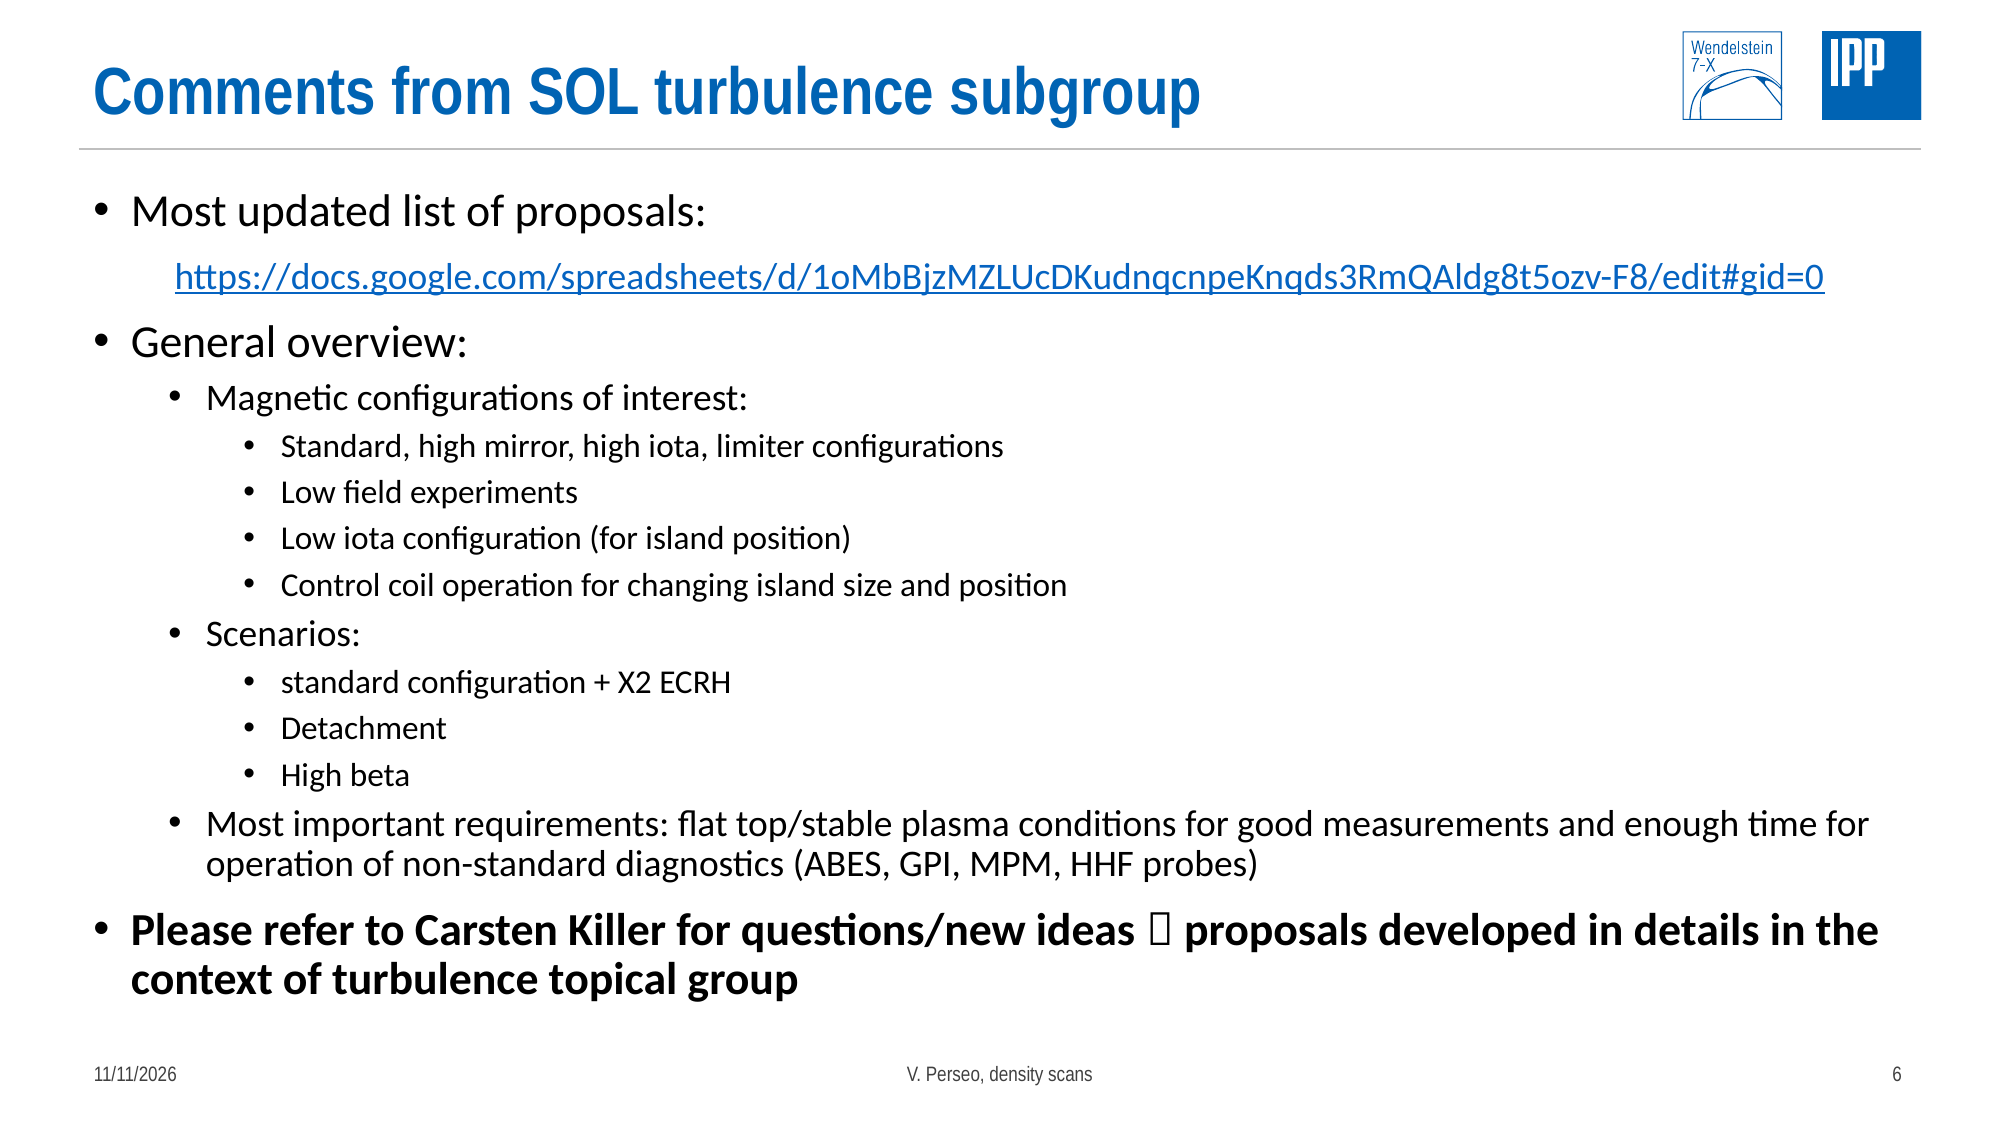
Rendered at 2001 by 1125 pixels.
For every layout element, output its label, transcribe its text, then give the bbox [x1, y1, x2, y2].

list Most updated list of proposals: https://docs.google.com/spreadsheets/d/1oMbBjzMZLUcDKudnqcnpeKnqds3RmQAldg8t5ozv-F8/edit#gid=0 General overview: Magnetic configurations of interest: Standard, high mirror, high iota, limiter configurations Low field experiments Low iota configuration (for island position) Control coil operation for changing island size and position Scenarios: standard configuration + X2 ECRH Detachment High beta Most important requirements: flat top/stable plasma conditions for good measurements and enough time for operation of non-standard diagnostics (ABES, GPI, MPM, HHF probes) Please refer to Carsten Killer for questions/new ideas  proposals developed in details in the context of turbulence topical group [78, 179, 1922, 1018]
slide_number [78, 1042, 262, 1103]
title Comments from SOL turbulence subgroup [78, 30, 1638, 136]
footer V. Perseo, density scans [297, 1042, 1703, 1103]
slide_number 6 [1744, 1042, 1922, 1103]
